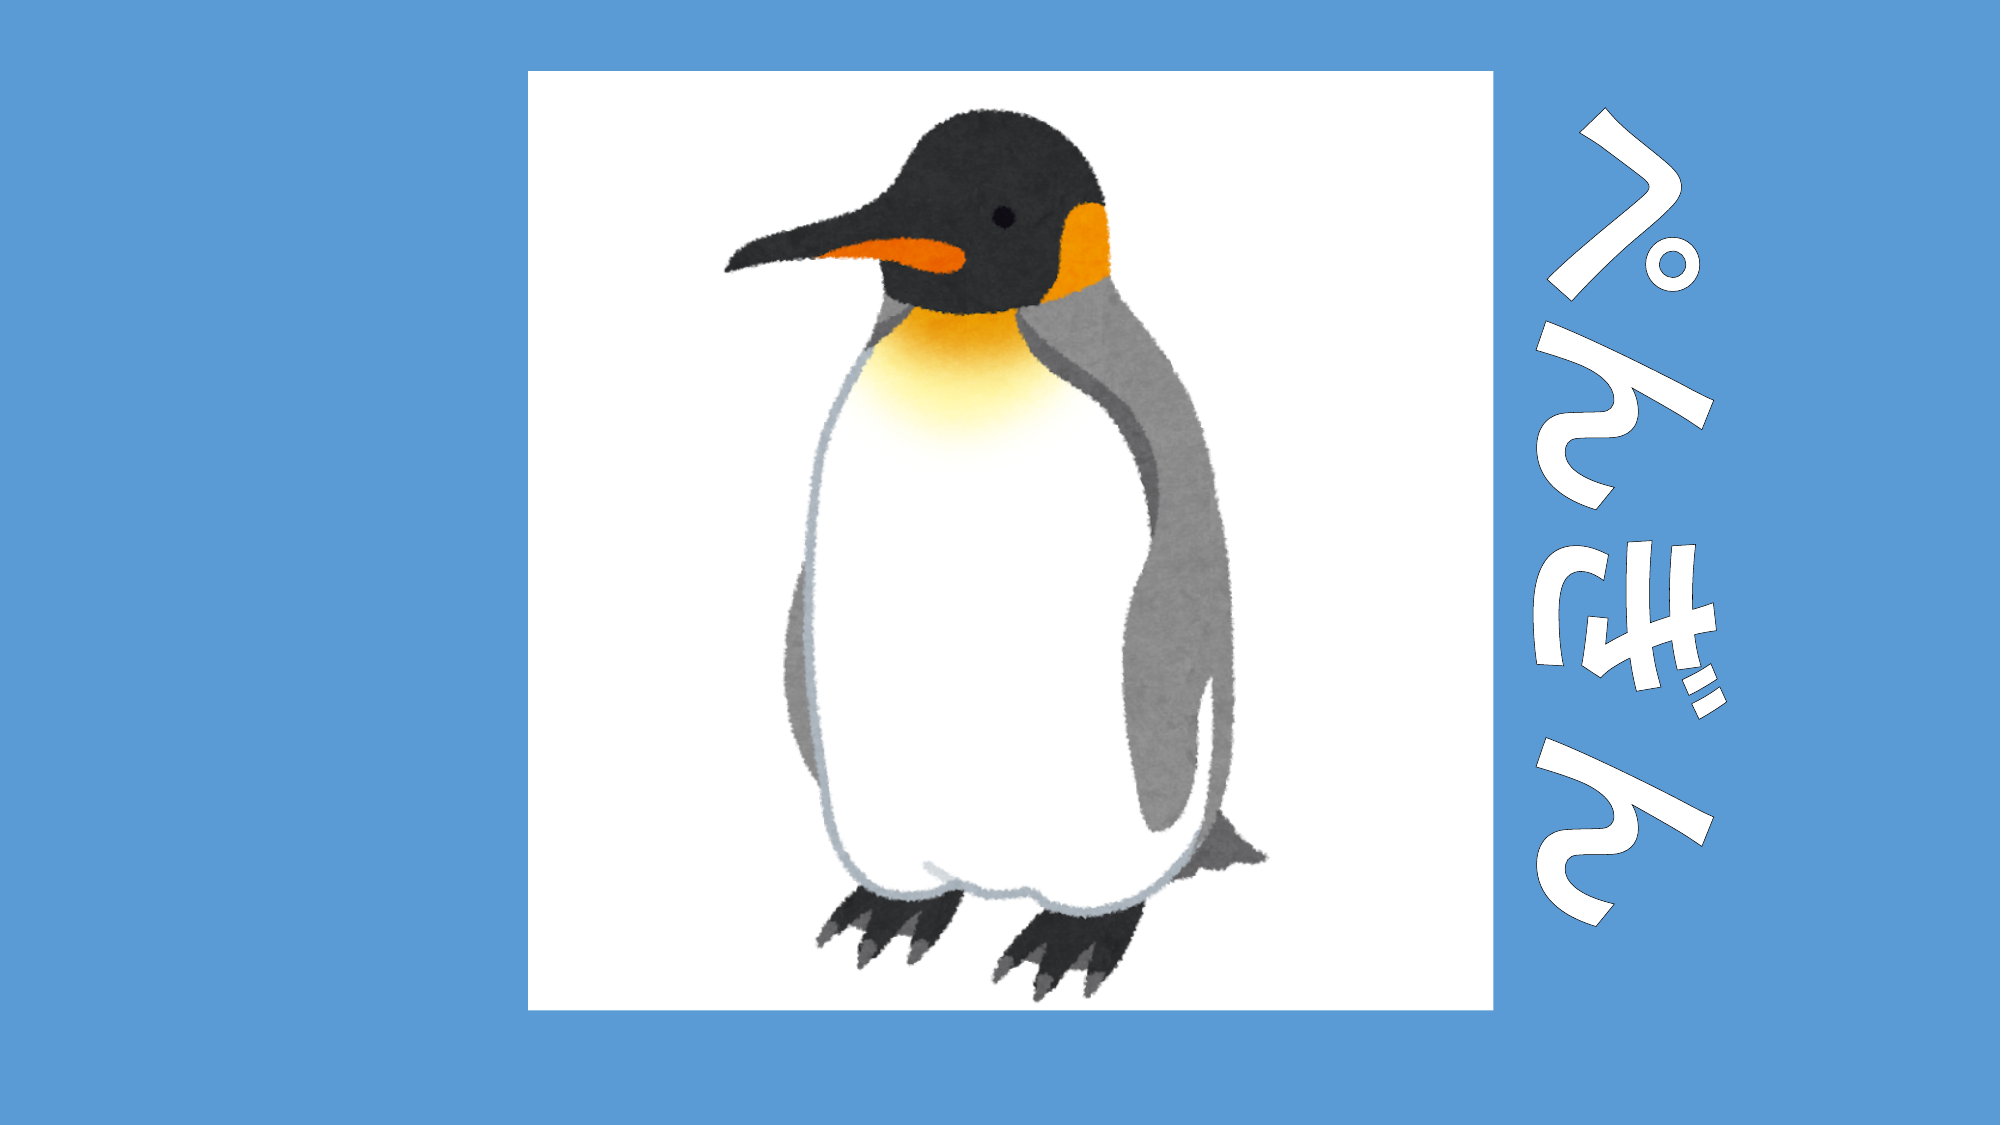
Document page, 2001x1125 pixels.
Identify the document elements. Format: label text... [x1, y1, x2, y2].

picture [658, 63, 1342, 1019]
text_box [474, 0, 1547, 1125]
text_box ぺんぎん [1547, 86, 1763, 983]
